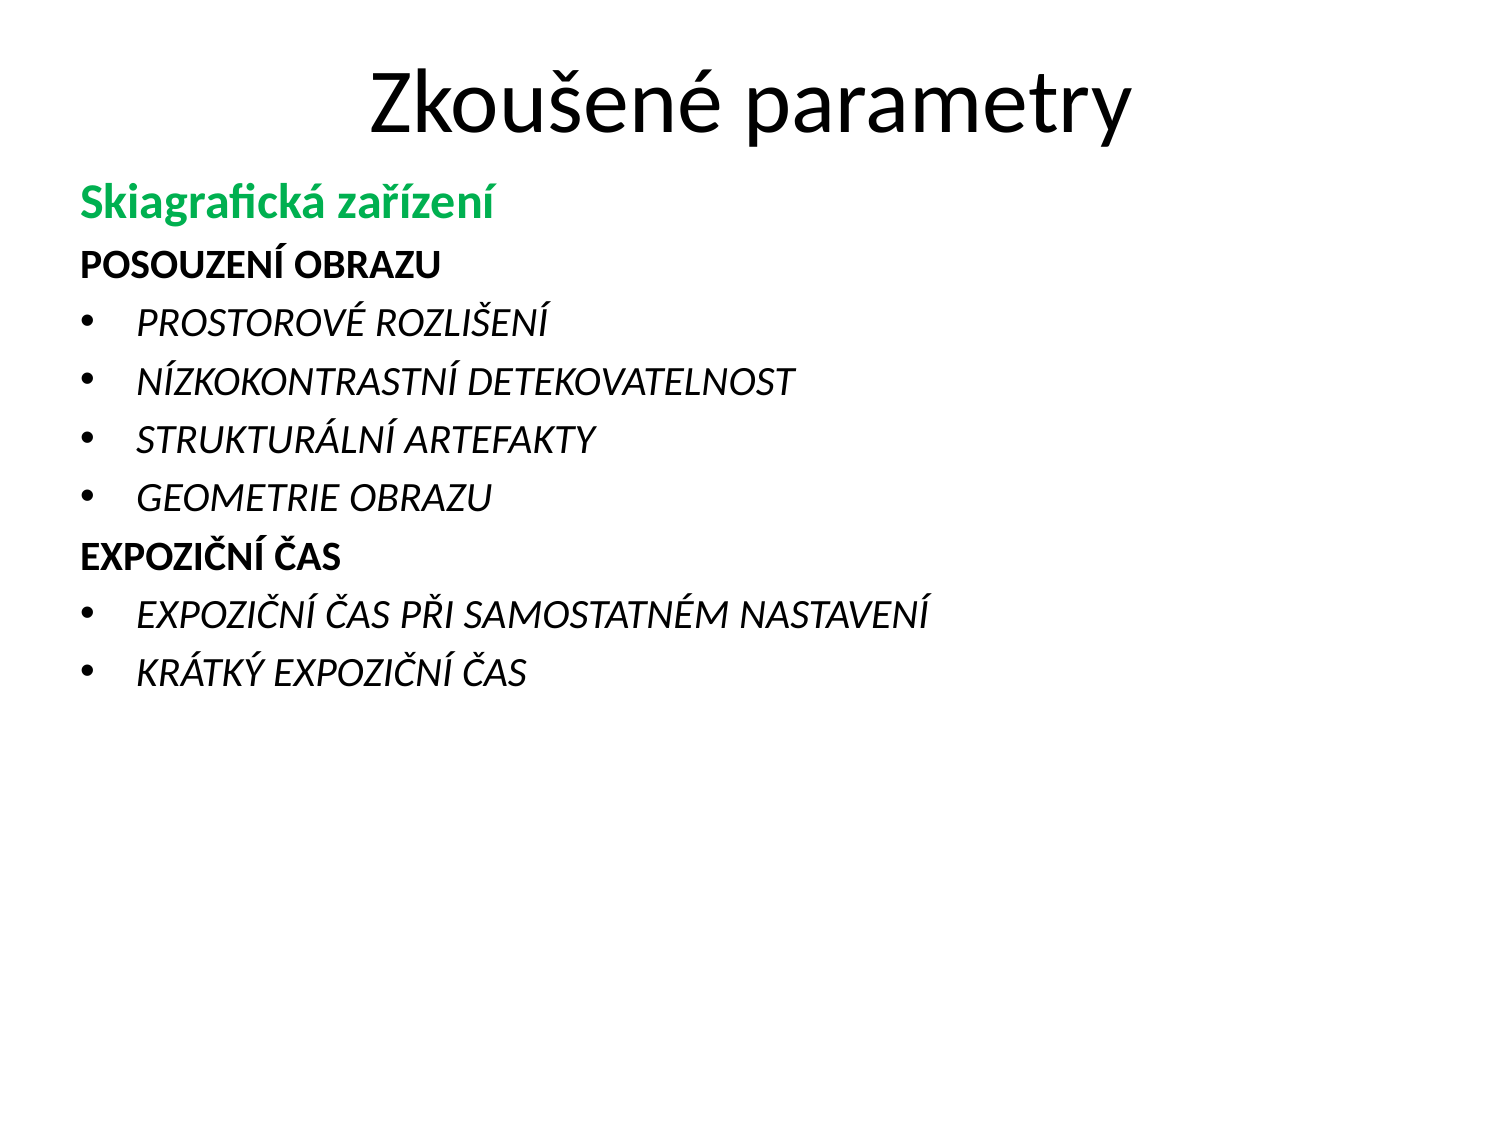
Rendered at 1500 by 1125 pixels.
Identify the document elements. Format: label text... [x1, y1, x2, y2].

list Skiagrafická zařízení Posouzení obrazu Prostorové rozlišení Nízkokontrastní detekovatelnost Strukturální artefakty Geometrie obrazu Expoziční čas Expoziční čas při samostatném nastavení Krátký expoziční čas [64, 160, 1415, 764]
title Zkoušené parametry [76, 1, 1427, 190]
